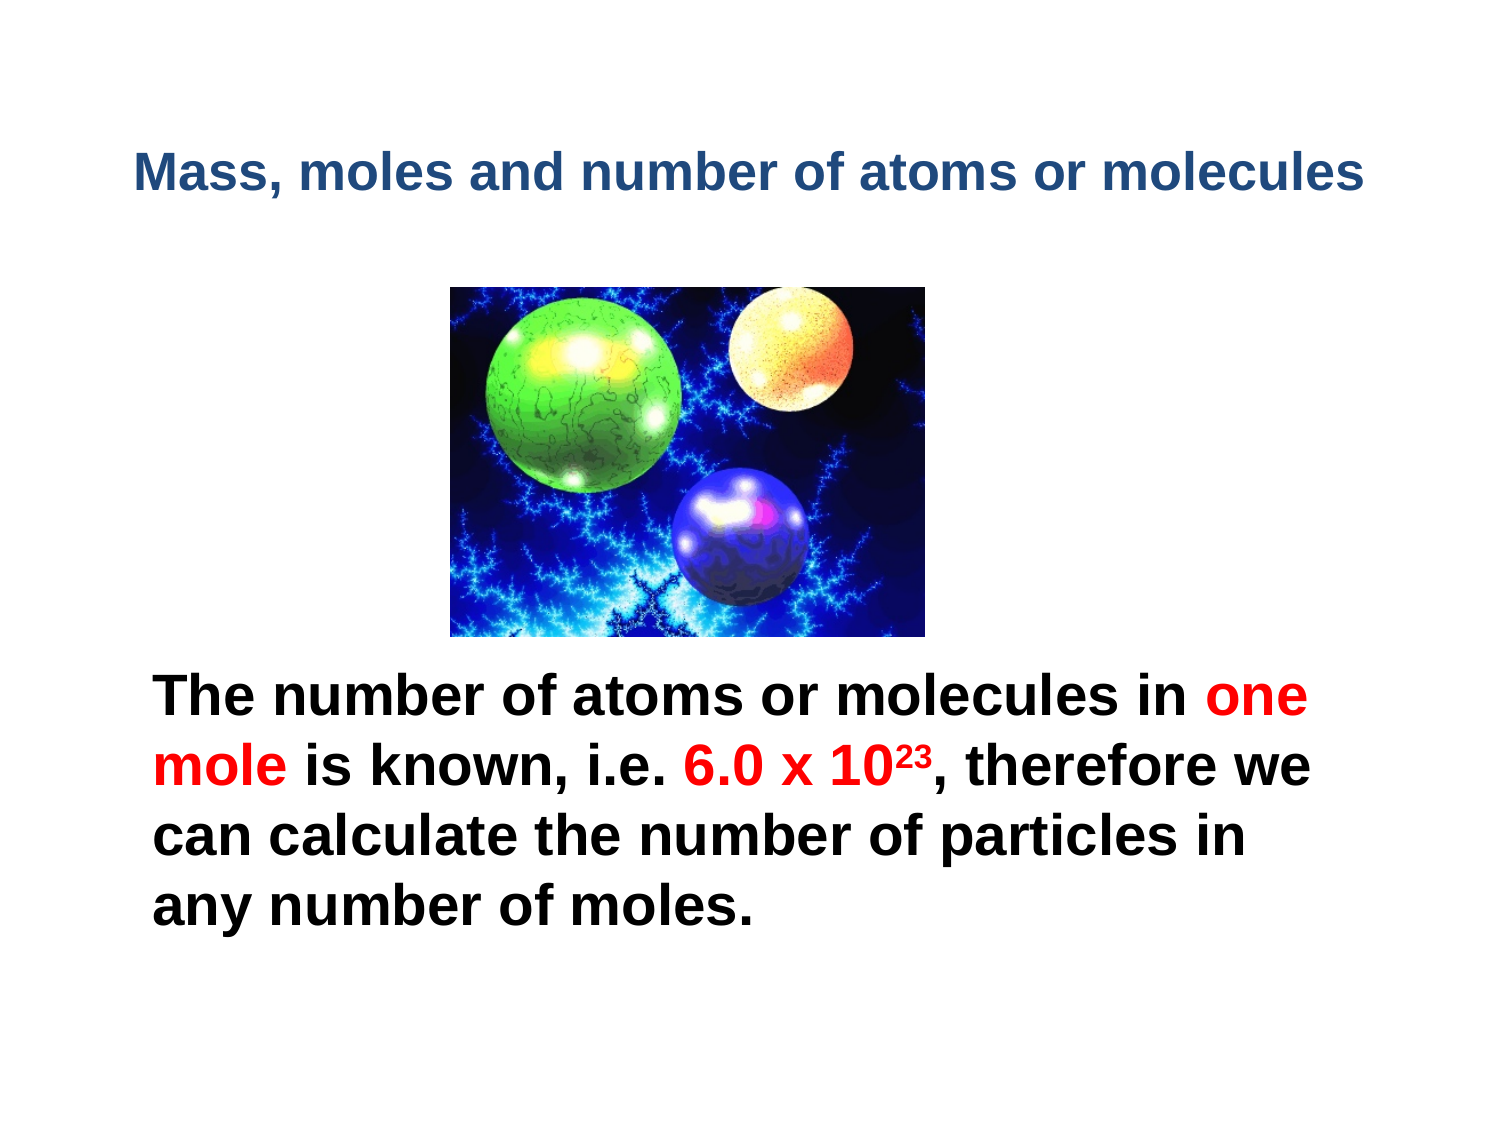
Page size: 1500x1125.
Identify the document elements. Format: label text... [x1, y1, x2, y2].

title Mass, moles and number of atoms or molecules [112, 99, 1388, 238]
subtitle The number of atoms or molecules in one mole is known, i.e. 6.0 x 1023, therefore we can calculate the number of particles in any number of moles. [137, 650, 1350, 963]
picture [449, 287, 926, 637]
